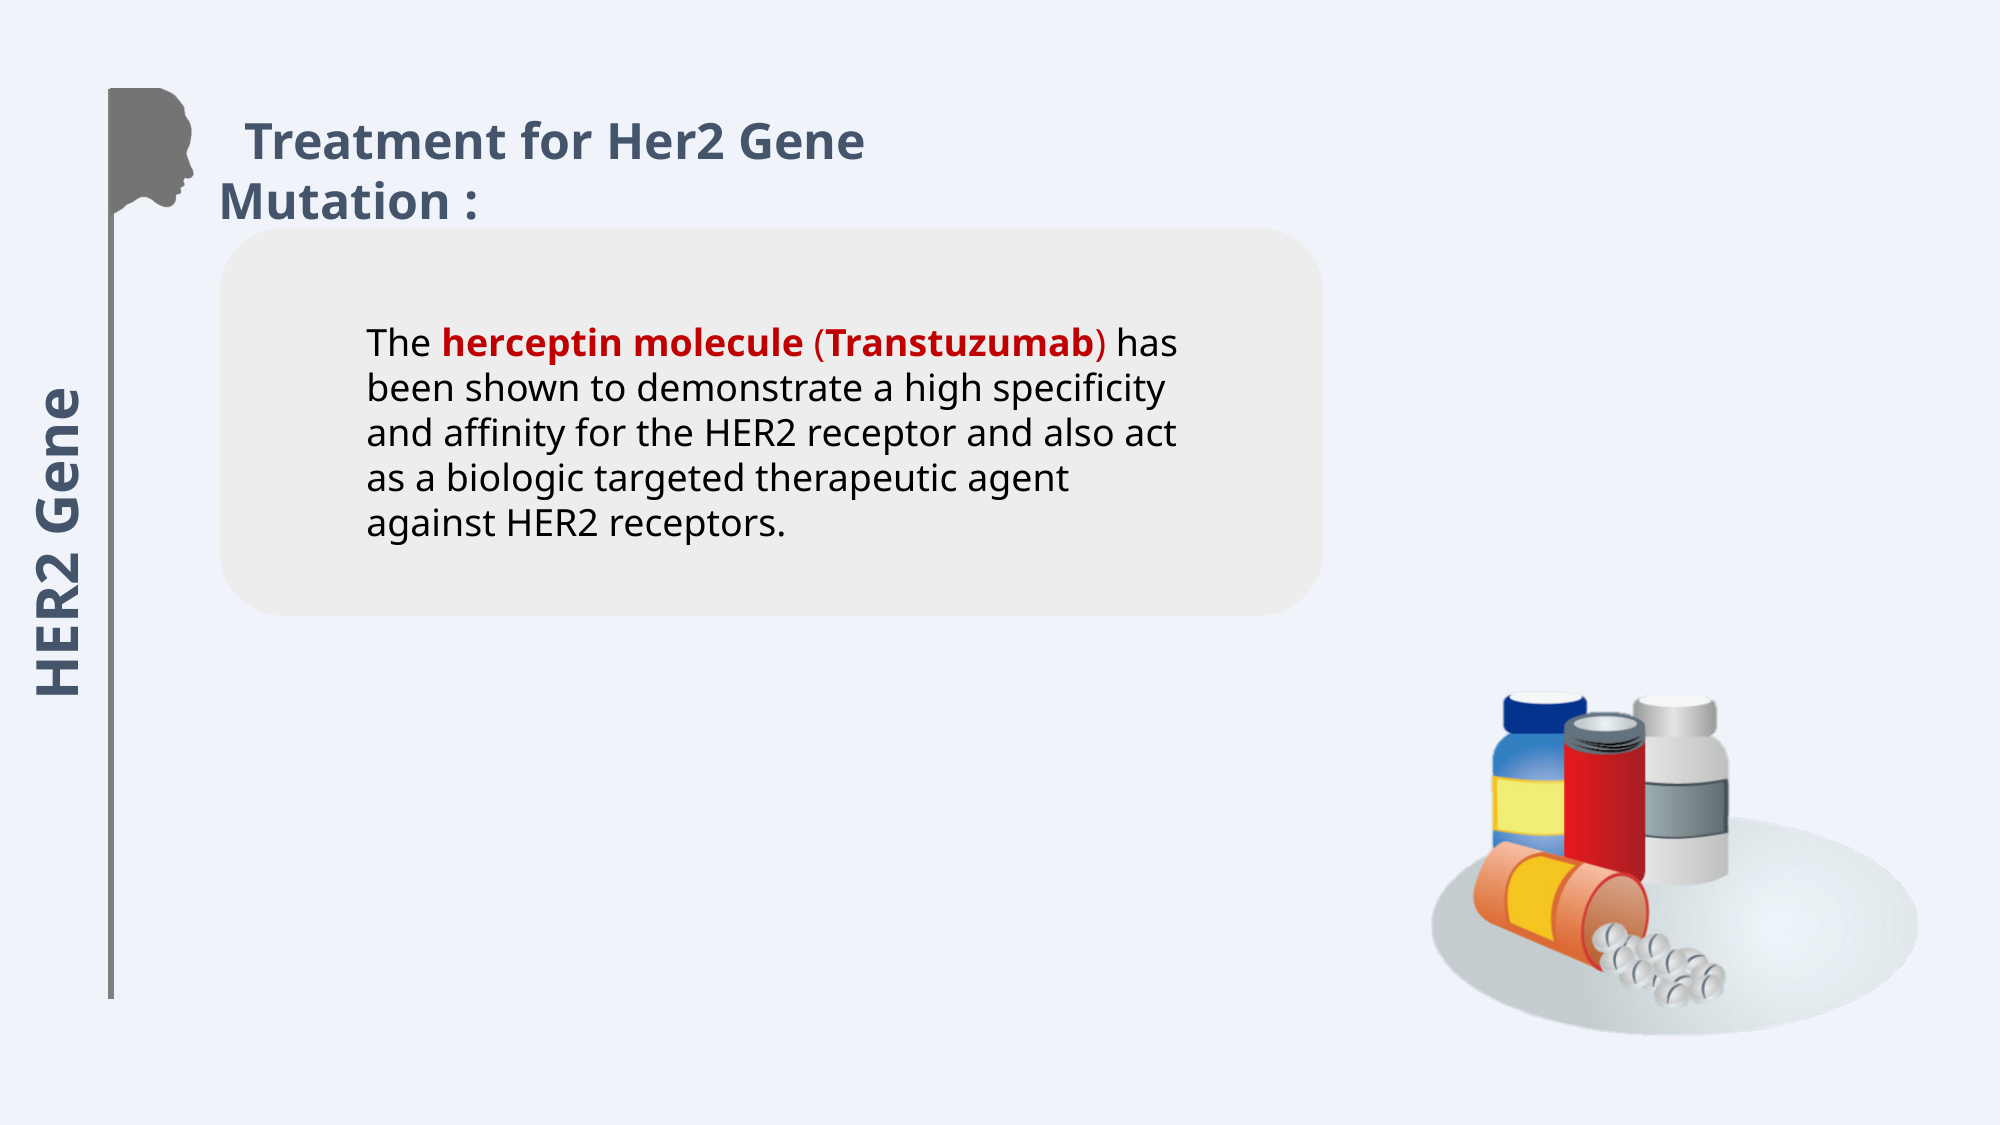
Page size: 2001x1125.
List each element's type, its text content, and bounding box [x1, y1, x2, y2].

picture [1323, 615, 2000, 1114]
text_box HER2 Gene [12, 63, 98, 1025]
text_box The herceptin molecule (Transtuzumab) has been shown to demonstrate a high specificity and affinity for the HER2 receptor and also act as a biologic targeted therapeutic agent against HER2 receptors. [349, 311, 1220, 552]
text_box [220, 226, 1325, 617]
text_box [110, 88, 220, 1000]
text_box Treatment for Her2 Gene Mutation : [220, 101, 1152, 237]
